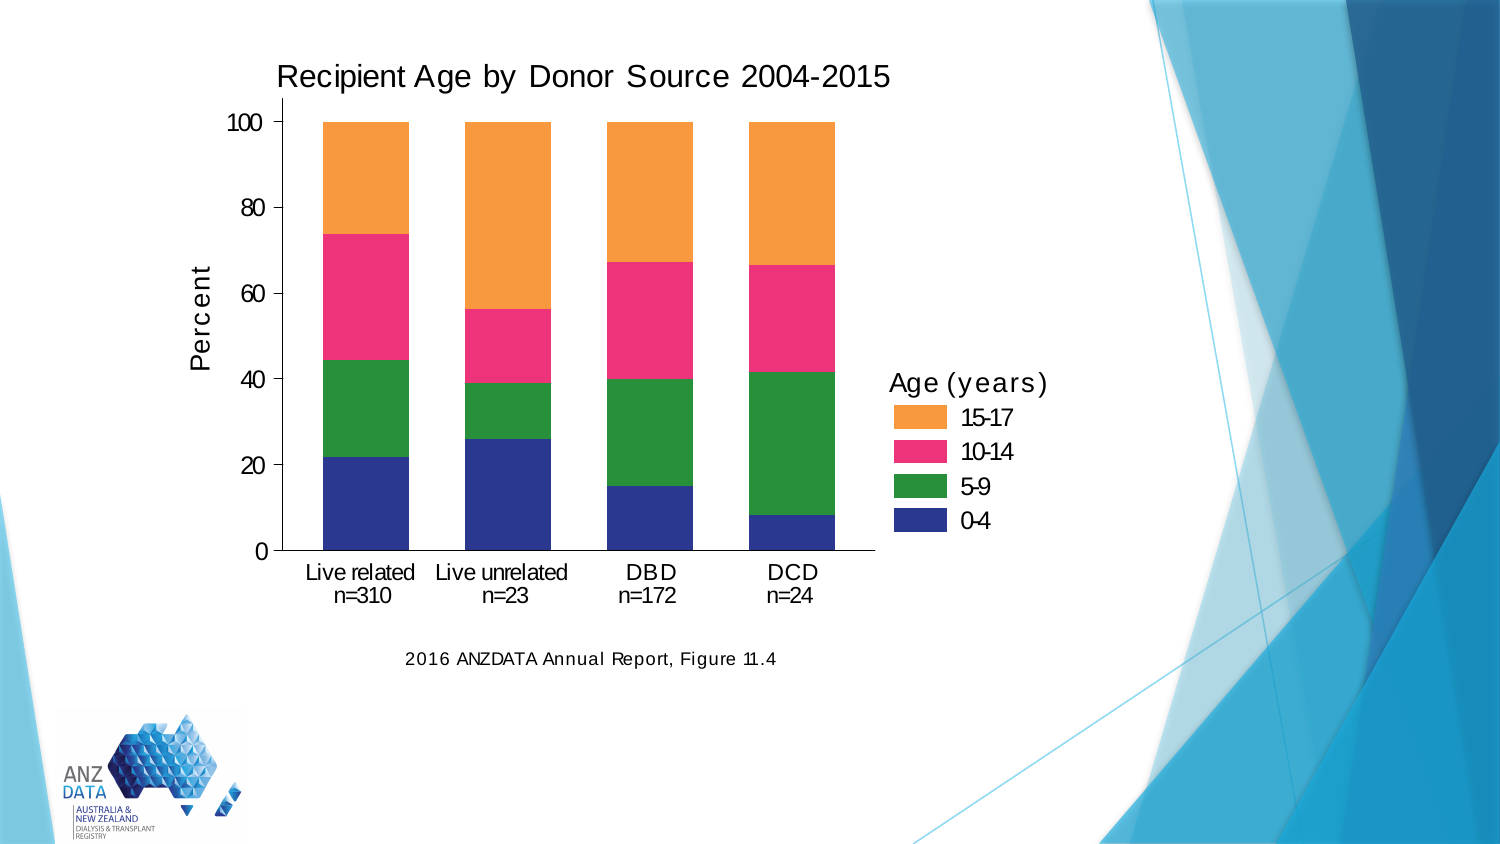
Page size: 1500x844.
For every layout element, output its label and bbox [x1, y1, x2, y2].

picture [55, 708, 247, 844]
list [160, 34, 1071, 697]
